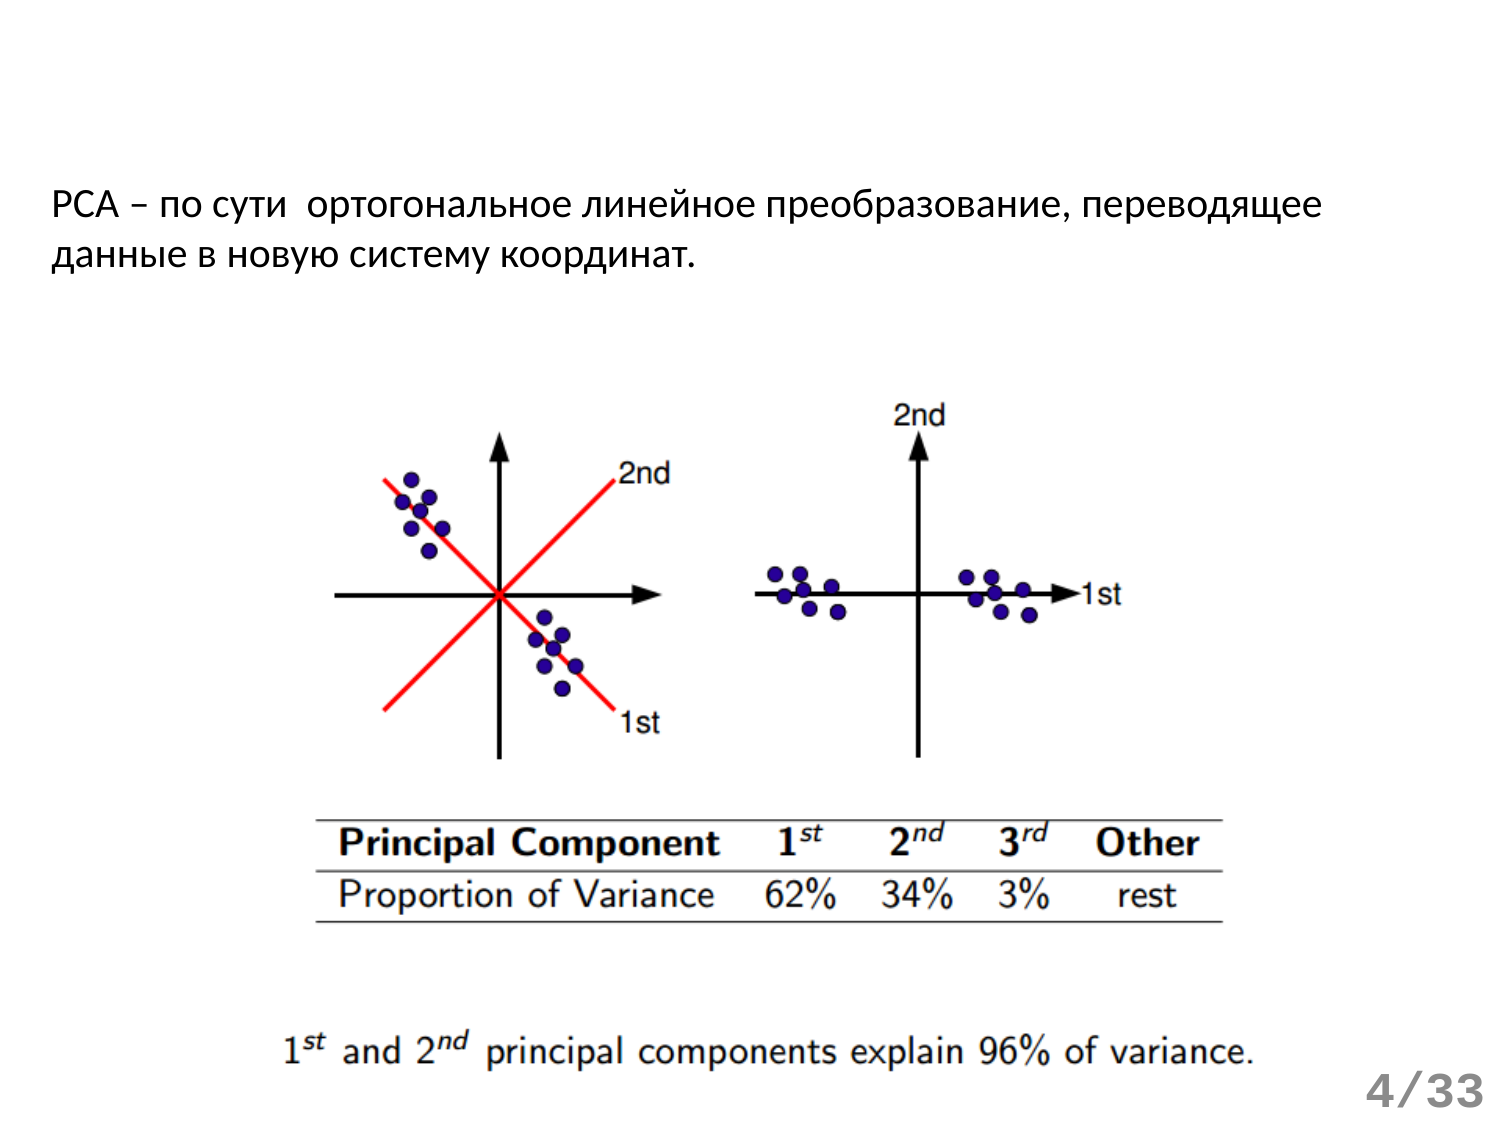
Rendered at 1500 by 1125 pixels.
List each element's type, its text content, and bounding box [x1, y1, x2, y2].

picture [236, 374, 1275, 1099]
slide_number 4/33 [1299, 1050, 1500, 1125]
text_box PCA – по сути ортогональное линейное преобразование, переводящее данные в новую систему координат. [36, 168, 1475, 284]
